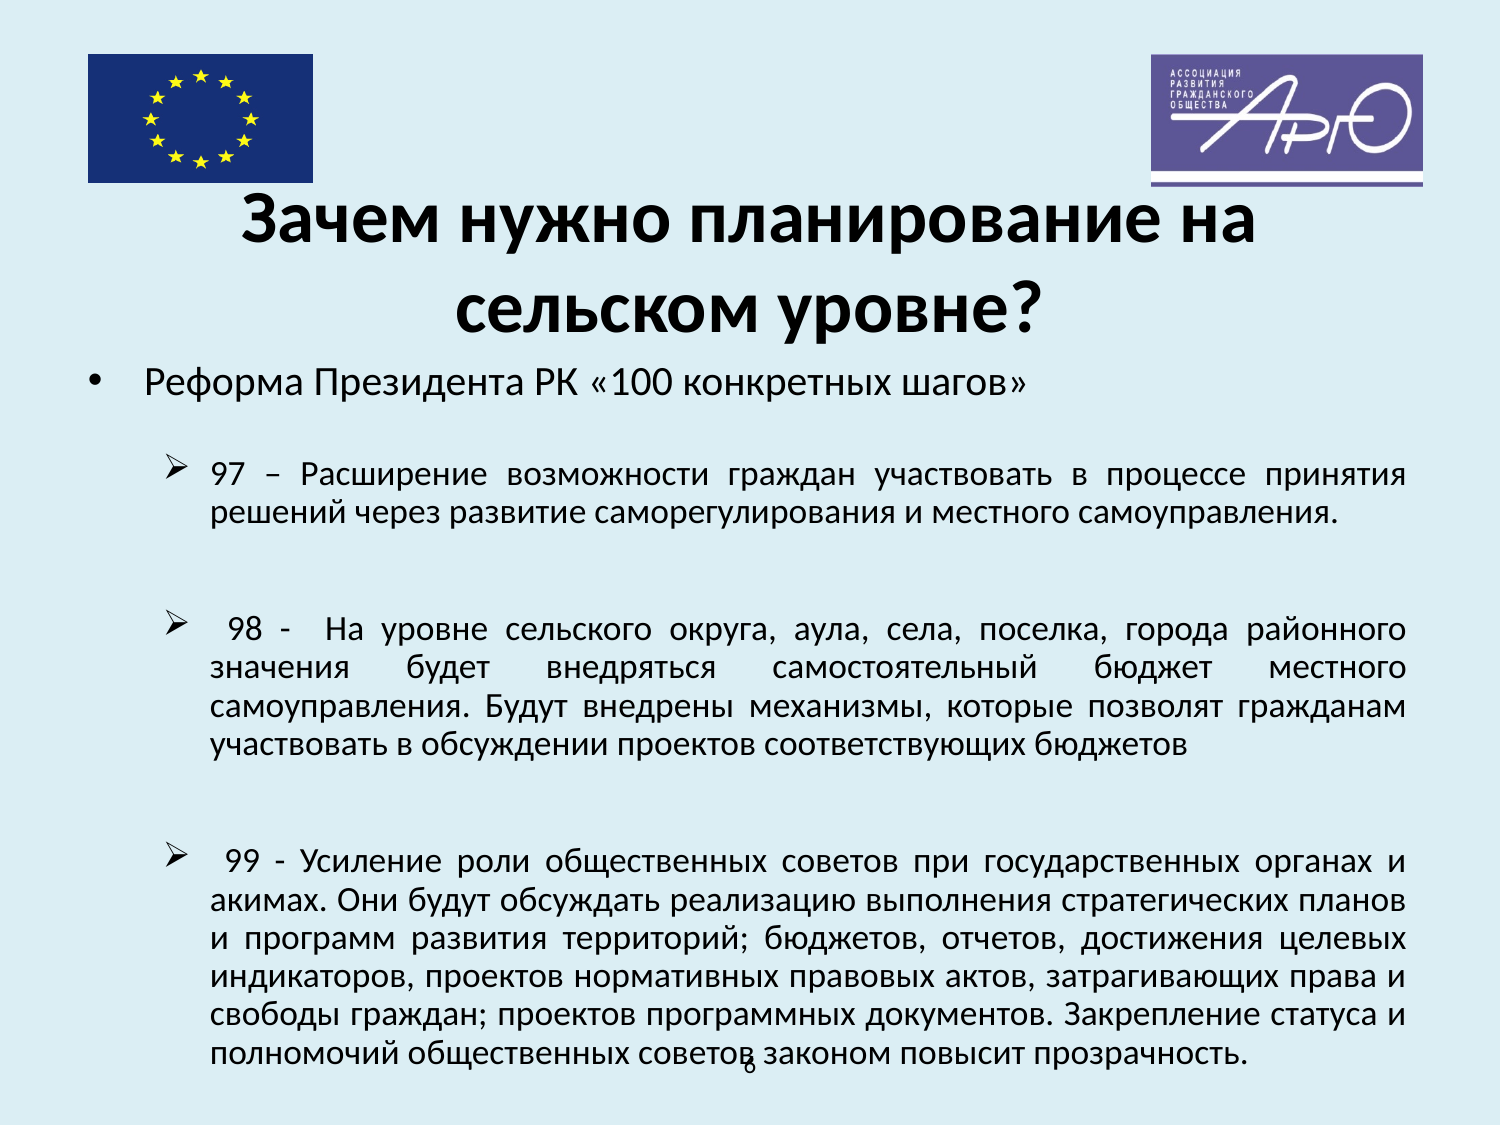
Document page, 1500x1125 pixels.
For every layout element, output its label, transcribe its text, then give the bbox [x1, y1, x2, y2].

list Реформа Президента РК «100 конкретных шагов» 97 – Расширение возможности граждан участвовать в процессе принятия решений через развитие саморегулирования и местного самоуправления. 98 - На уровне сельского округа, аула, села, поселка, города районного значения будет внедряться самостоятельный бюджет местного самоуправления. Будут внедрены механизмы, которые позволят гражданам участвовать в обсуждении проектов соответствующих бюджетов 99 - Усиление роли общественных советов при государственных органах и акимах. Они будут обсуждать реализацию выполнения стратегических планов и программ развития территорий; бюджетов, отчетов, достижения целевых индикаторов, проектов нормативных правовых актов, затрагивающих права и свободы граждан; проектов программных документов. Закрепление статуса и полномочий общественных советов законом повысит прозрачность. [72, 352, 1423, 1038]
picture [1151, 53, 1424, 187]
picture [88, 53, 314, 184]
title Зачем нужно планирование на сельском уровне? [75, 149, 1425, 367]
text_box 6 [575, 1034, 925, 1094]
